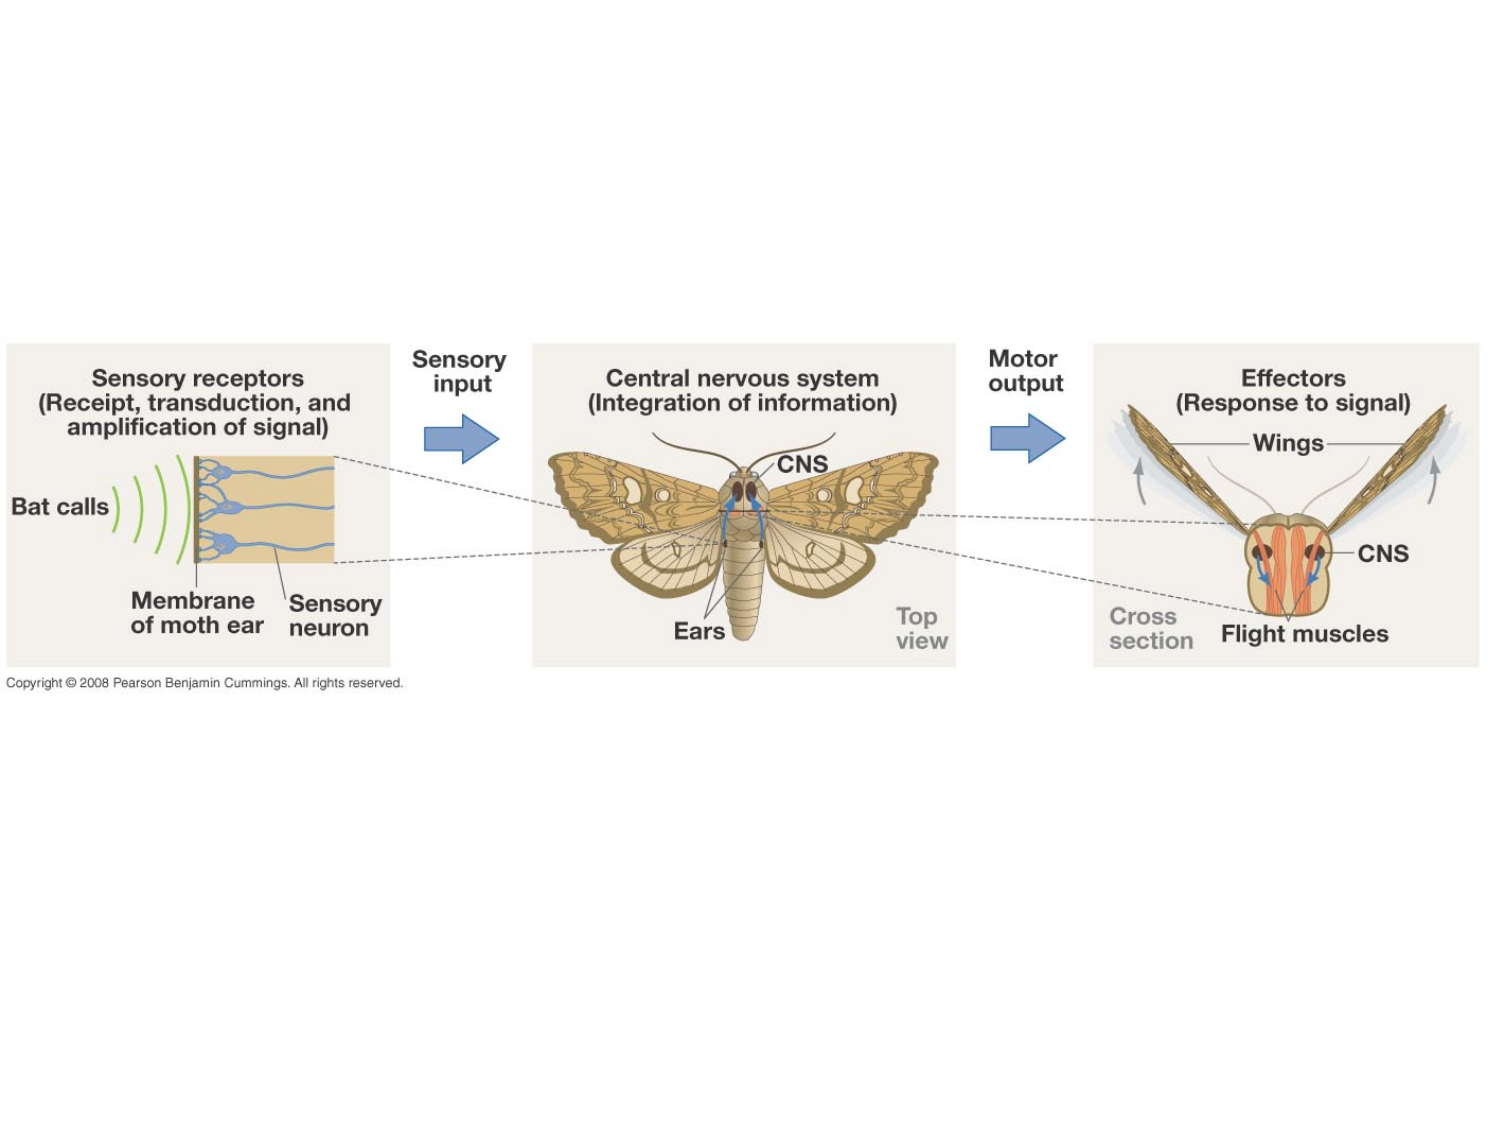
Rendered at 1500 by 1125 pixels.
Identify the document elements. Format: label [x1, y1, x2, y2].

picture [0, 337, 1486, 701]
